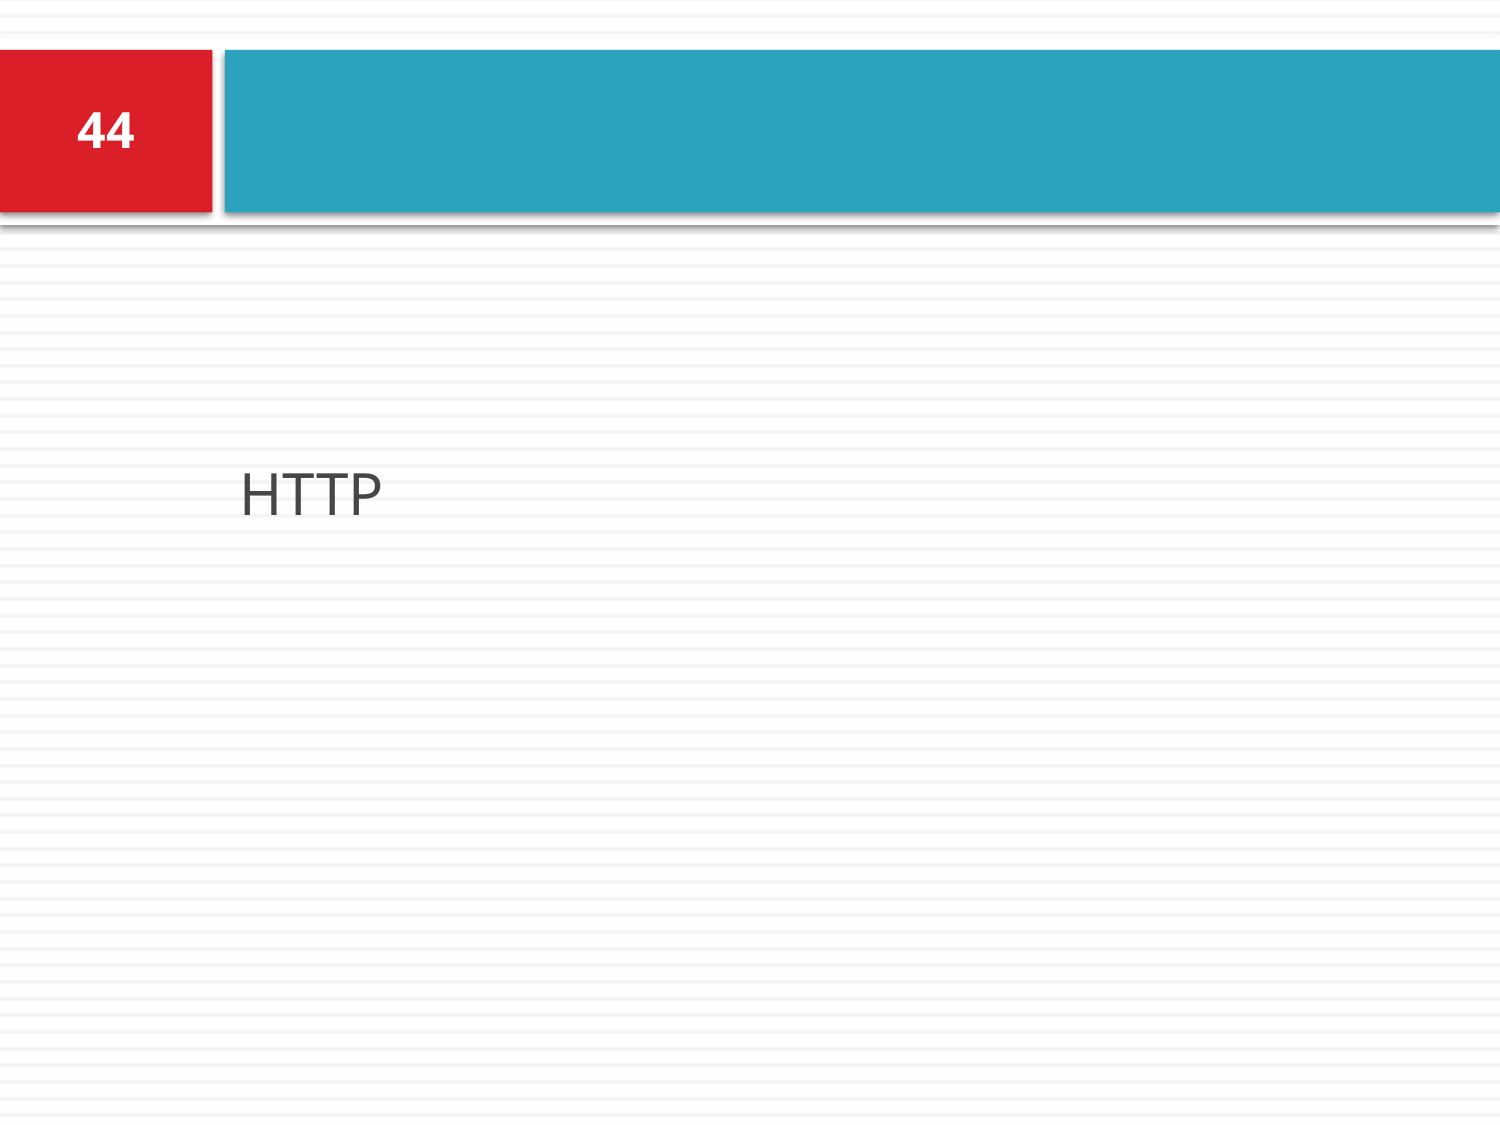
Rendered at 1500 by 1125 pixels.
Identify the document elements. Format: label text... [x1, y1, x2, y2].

list HTTP [225, 450, 1394, 725]
slide_number 44 [0, 75, 213, 191]
